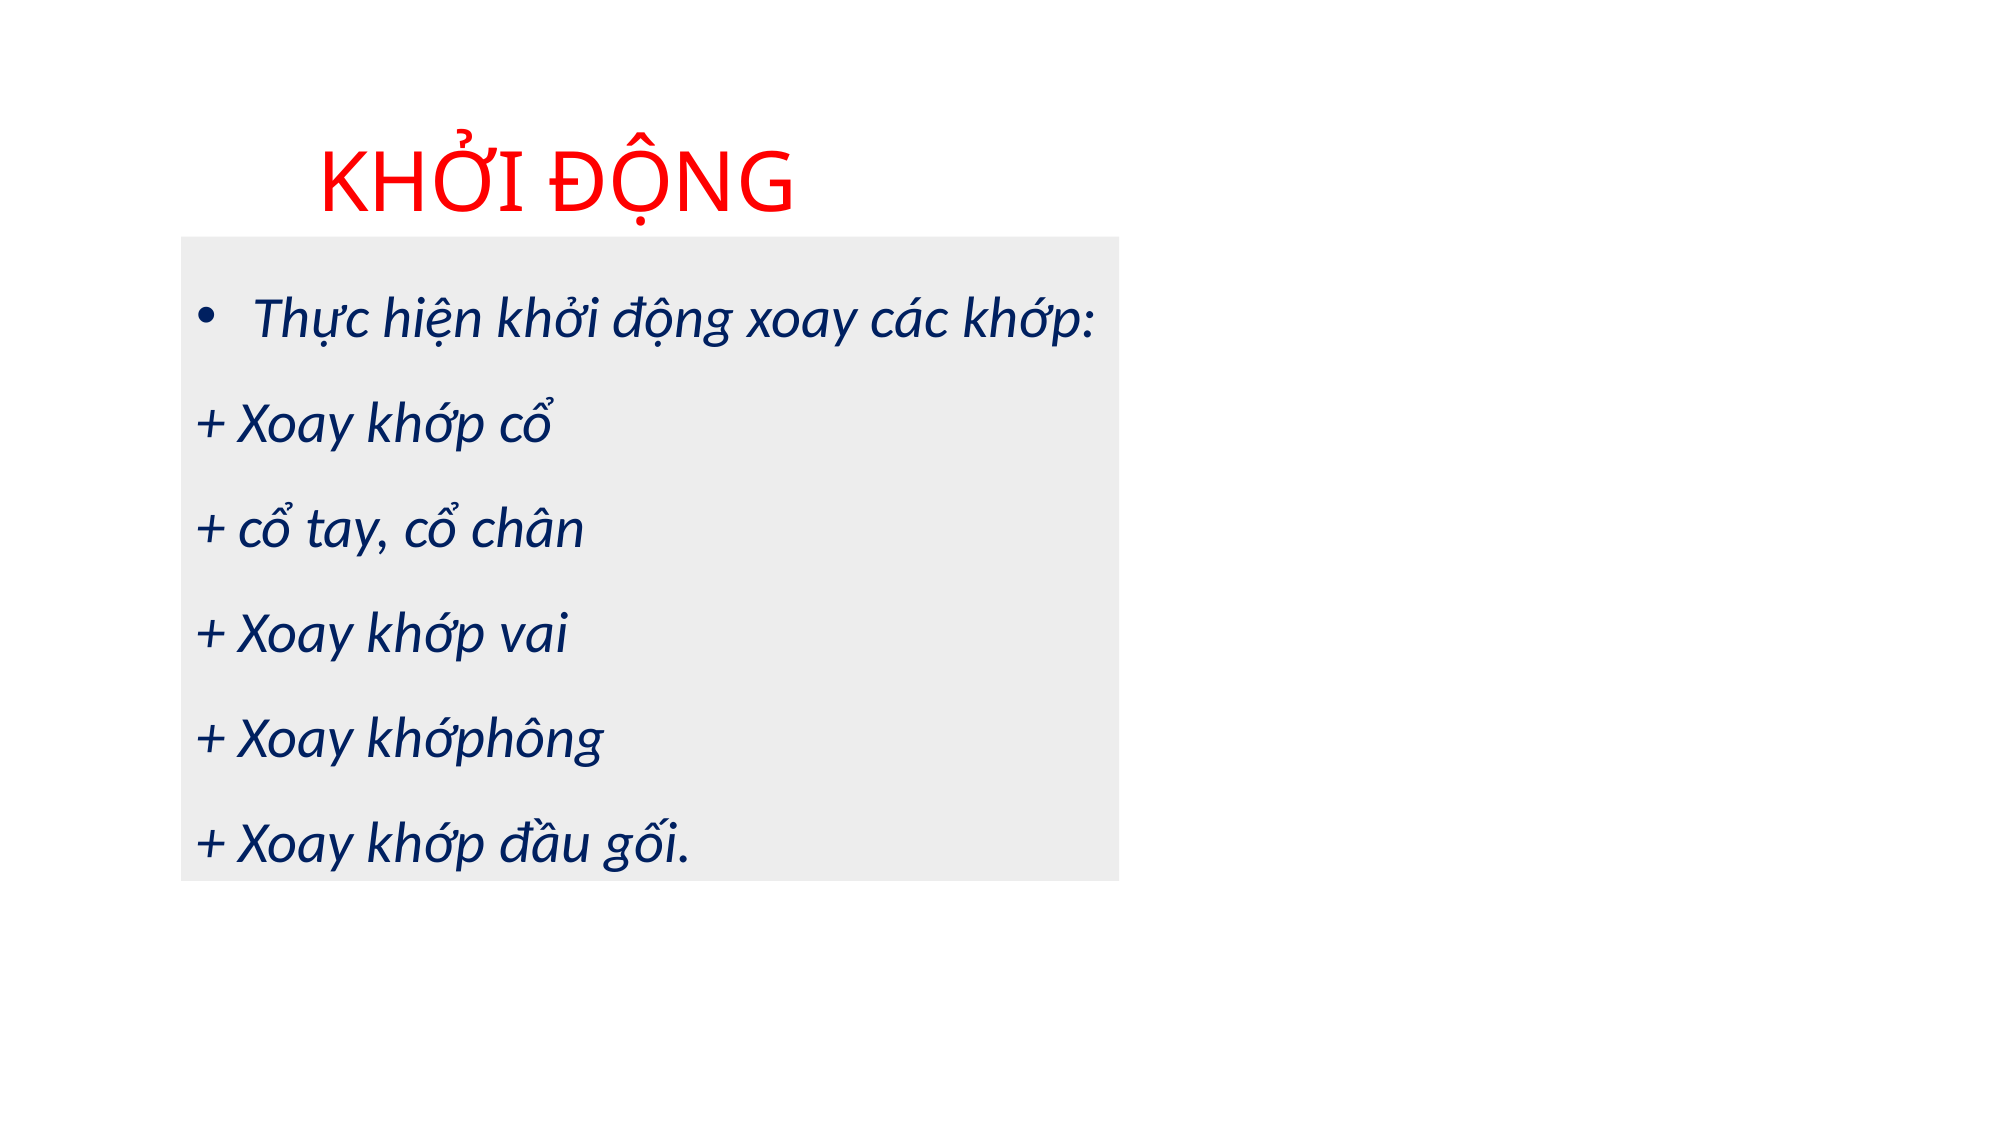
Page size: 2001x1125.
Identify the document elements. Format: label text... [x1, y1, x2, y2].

text_box Thực hiện khởi động xoay các khớp: + Xoay khớp cổ + cổ tay, cổ chân + Xoay khớp vai + Xoay khớphông + Xoay khớp đầu gối. [181, 236, 1120, 881]
text_box KHỞI ĐỘNG [302, 120, 910, 236]
